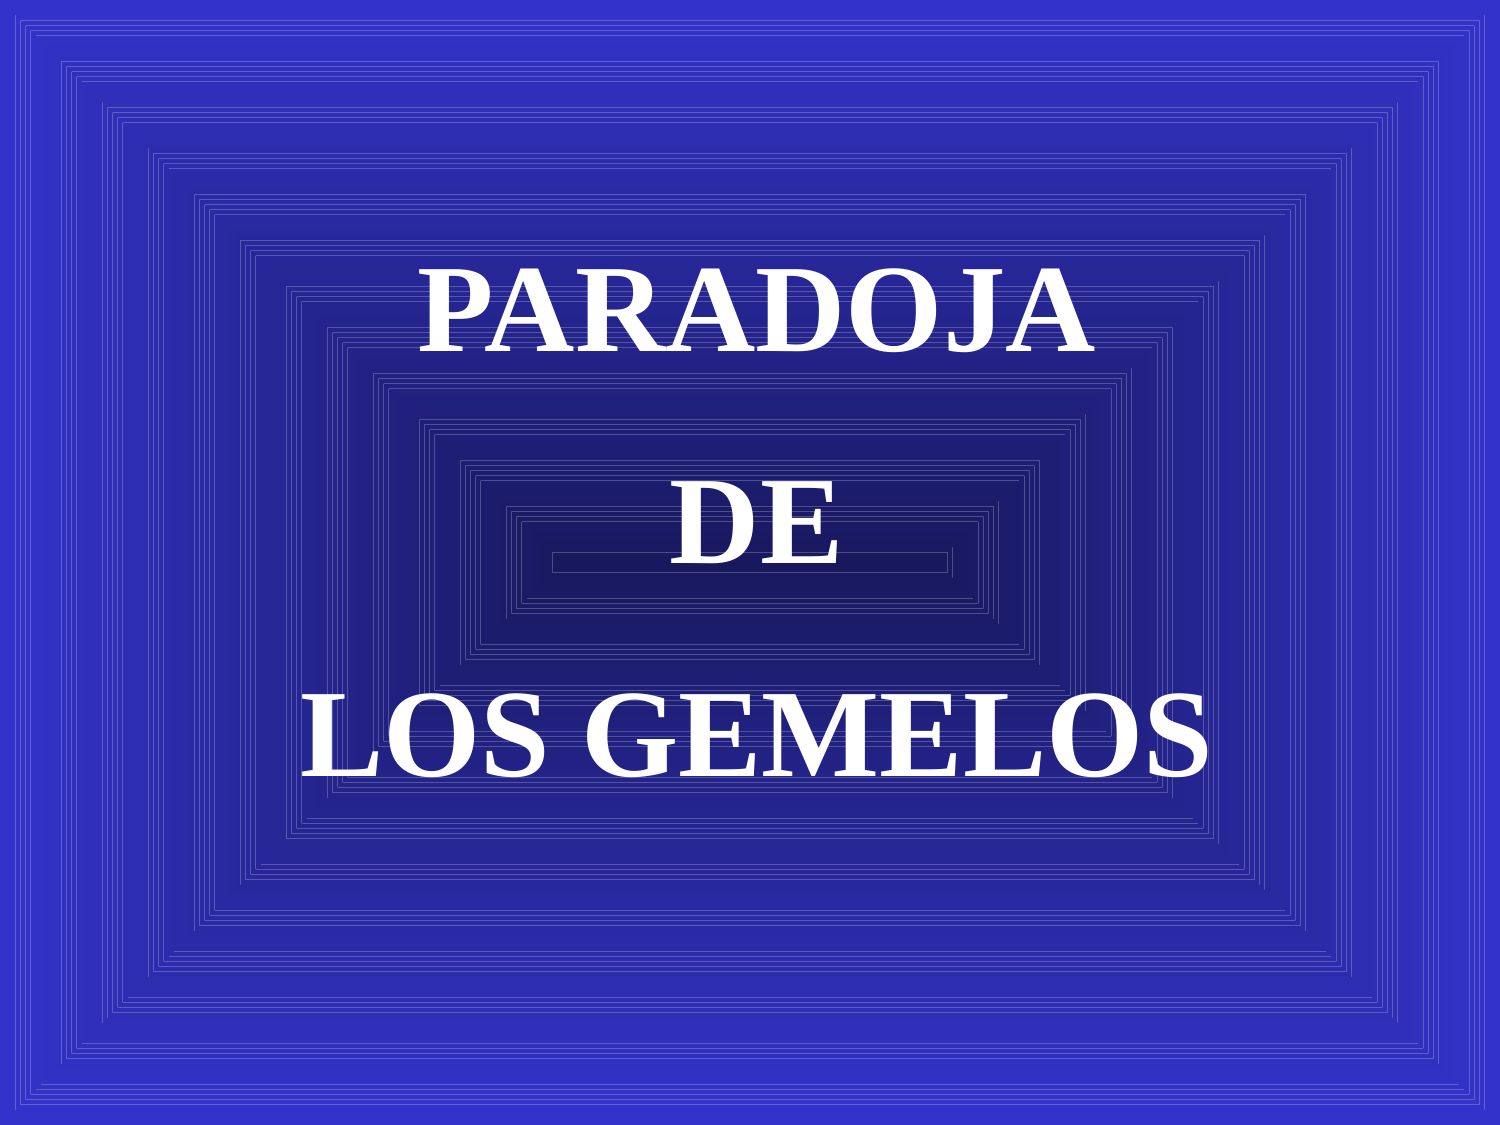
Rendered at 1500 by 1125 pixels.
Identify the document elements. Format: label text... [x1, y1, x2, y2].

text_box PARADOJA DE LOS GEMELOS [63, 218, 1451, 809]
